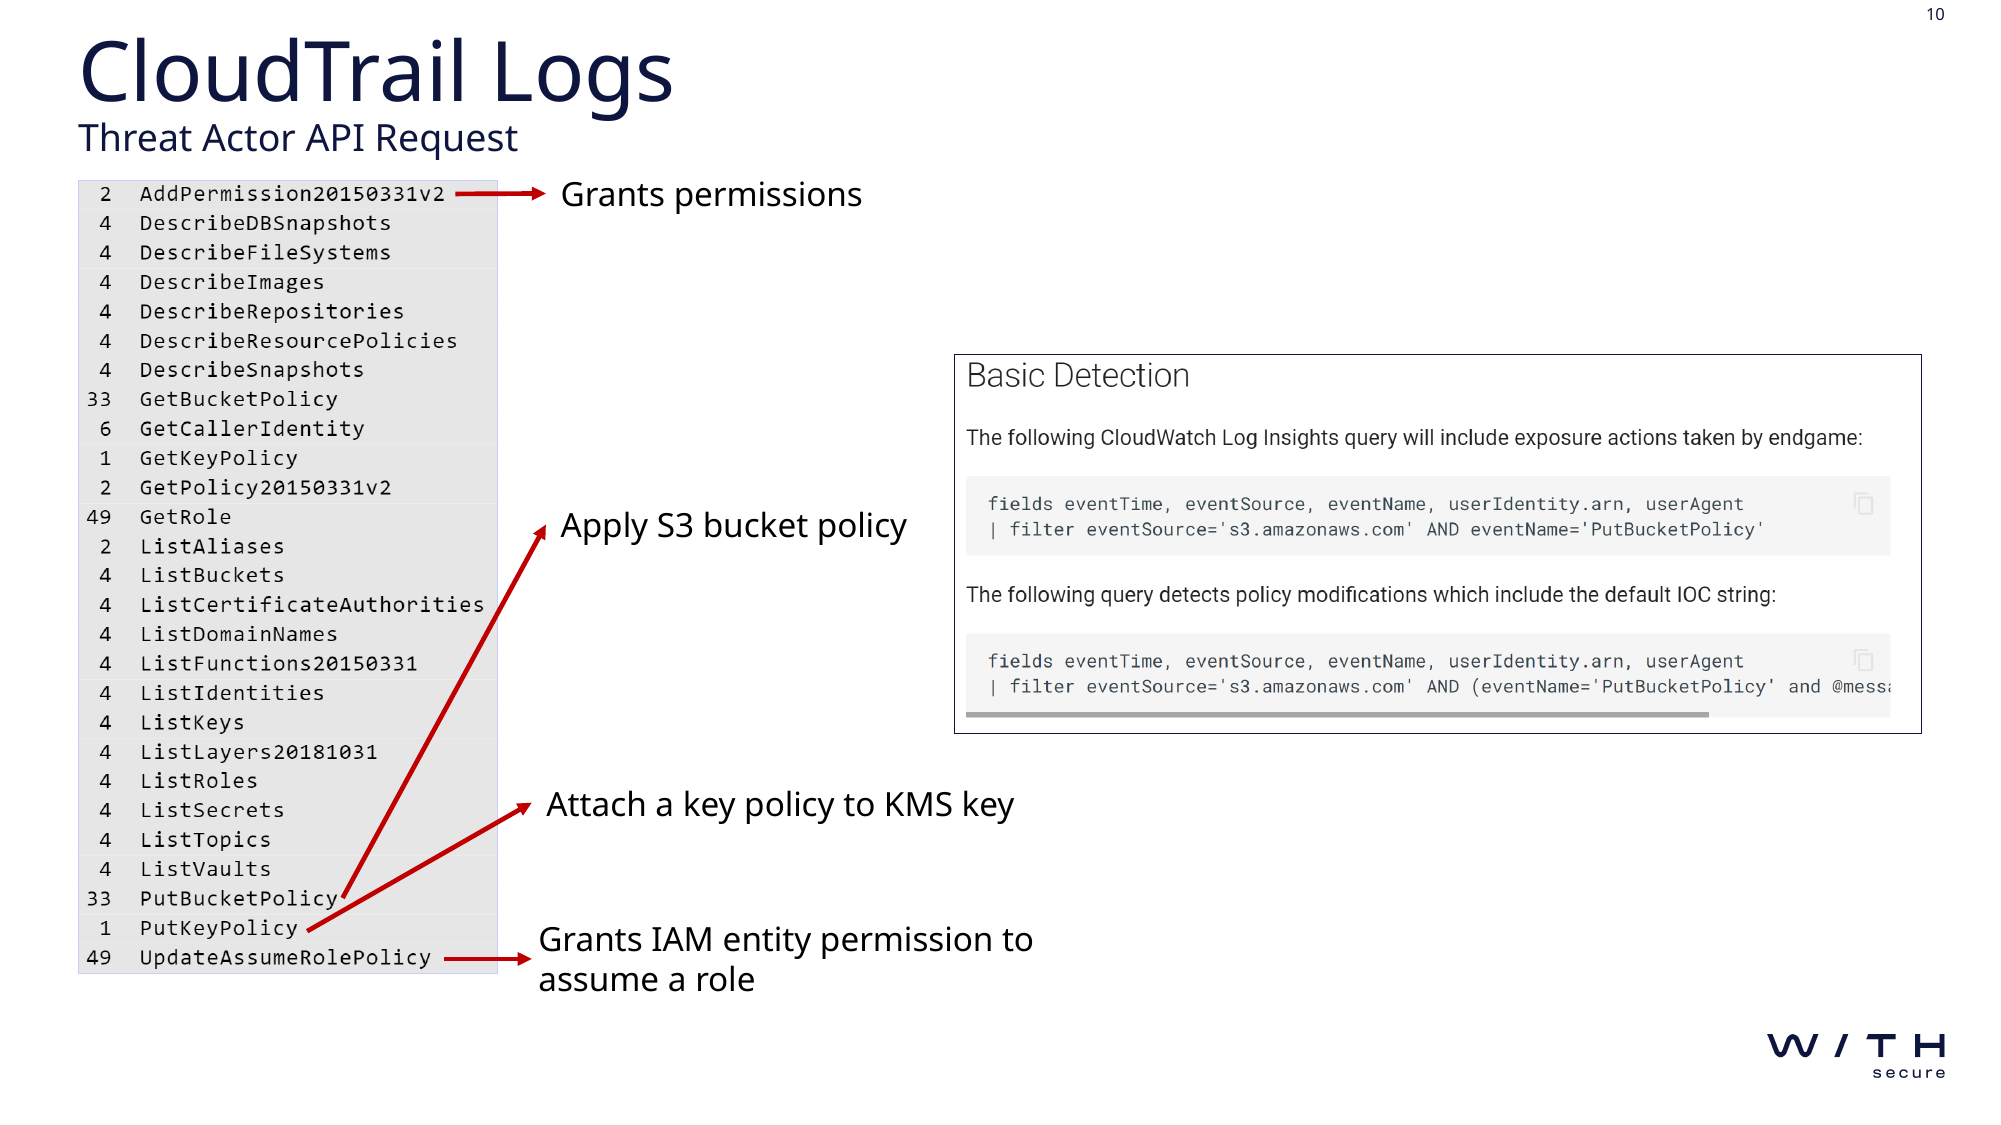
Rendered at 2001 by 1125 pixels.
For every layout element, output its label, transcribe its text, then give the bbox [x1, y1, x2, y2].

slide_number 10 [1826, 0, 1945, 31]
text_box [342, 497, 1034, 775]
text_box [455, 166, 1033, 222]
title CloudTrail Logs Threat Actor API Request [78, 0, 1850, 189]
picture [954, 354, 1922, 734]
picture [1767, 1034, 1945, 1078]
picture [78, 180, 498, 974]
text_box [307, 775, 1073, 932]
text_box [444, 910, 1065, 1007]
